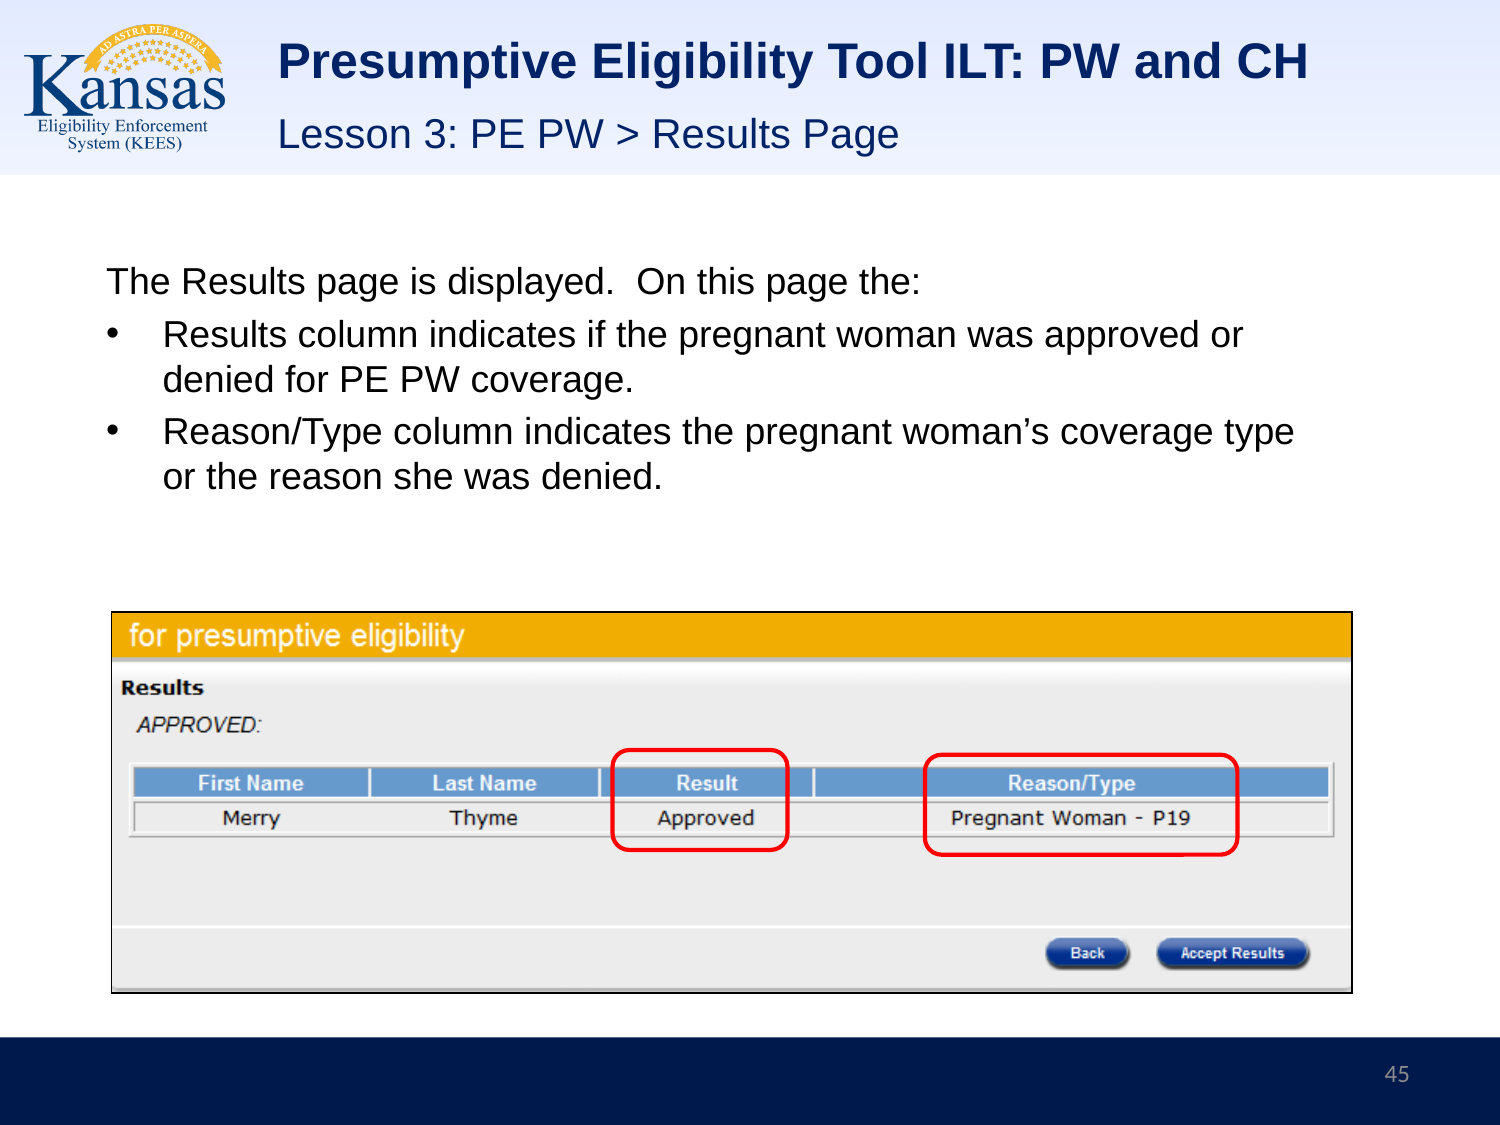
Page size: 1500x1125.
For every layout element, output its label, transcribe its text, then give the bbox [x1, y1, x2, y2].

title Presumptive Eligibility Tool ILT: PW and CH [262, 11, 1425, 99]
picture [24, 24, 225, 154]
text_box The Results page is displayed. On this page the: Results column indicates if the pregnant woman was approved or denied for PE PW coverage. Reason/Type column indicates the pregnant woman’s coverage type or the reason she was denied. [91, 249, 1329, 538]
slide_number 45 [1074, 1042, 1425, 1103]
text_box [112, 612, 1352, 993]
text_box Lesson 3: PE PW > Results Page [262, 99, 1425, 175]
